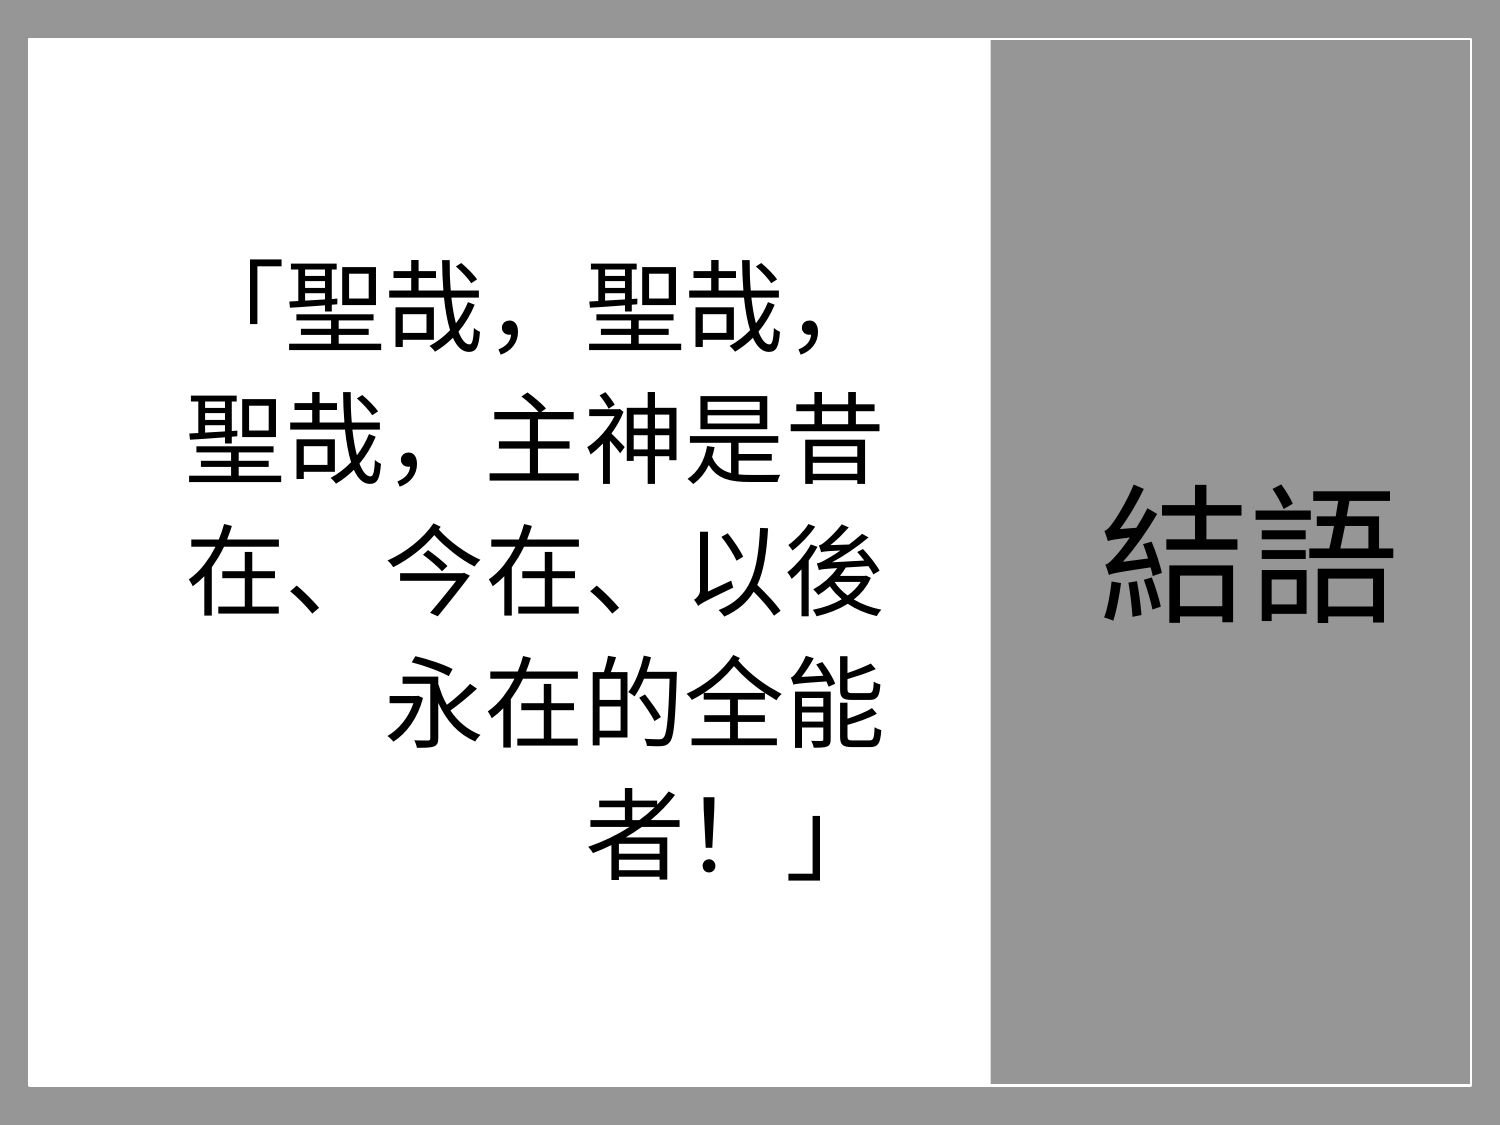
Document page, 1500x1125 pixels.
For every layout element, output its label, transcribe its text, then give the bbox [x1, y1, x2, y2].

title 「聖哉，聖哉，聖哉，主神是昔在、今在、以後永在的全能者！」 [112, 112, 900, 1013]
text_box [0, 0, 1500, 1125]
text_box [992, 38, 1473, 1087]
list 結語 [1035, 112, 1415, 1013]
text_box [27, 38, 992, 1087]
